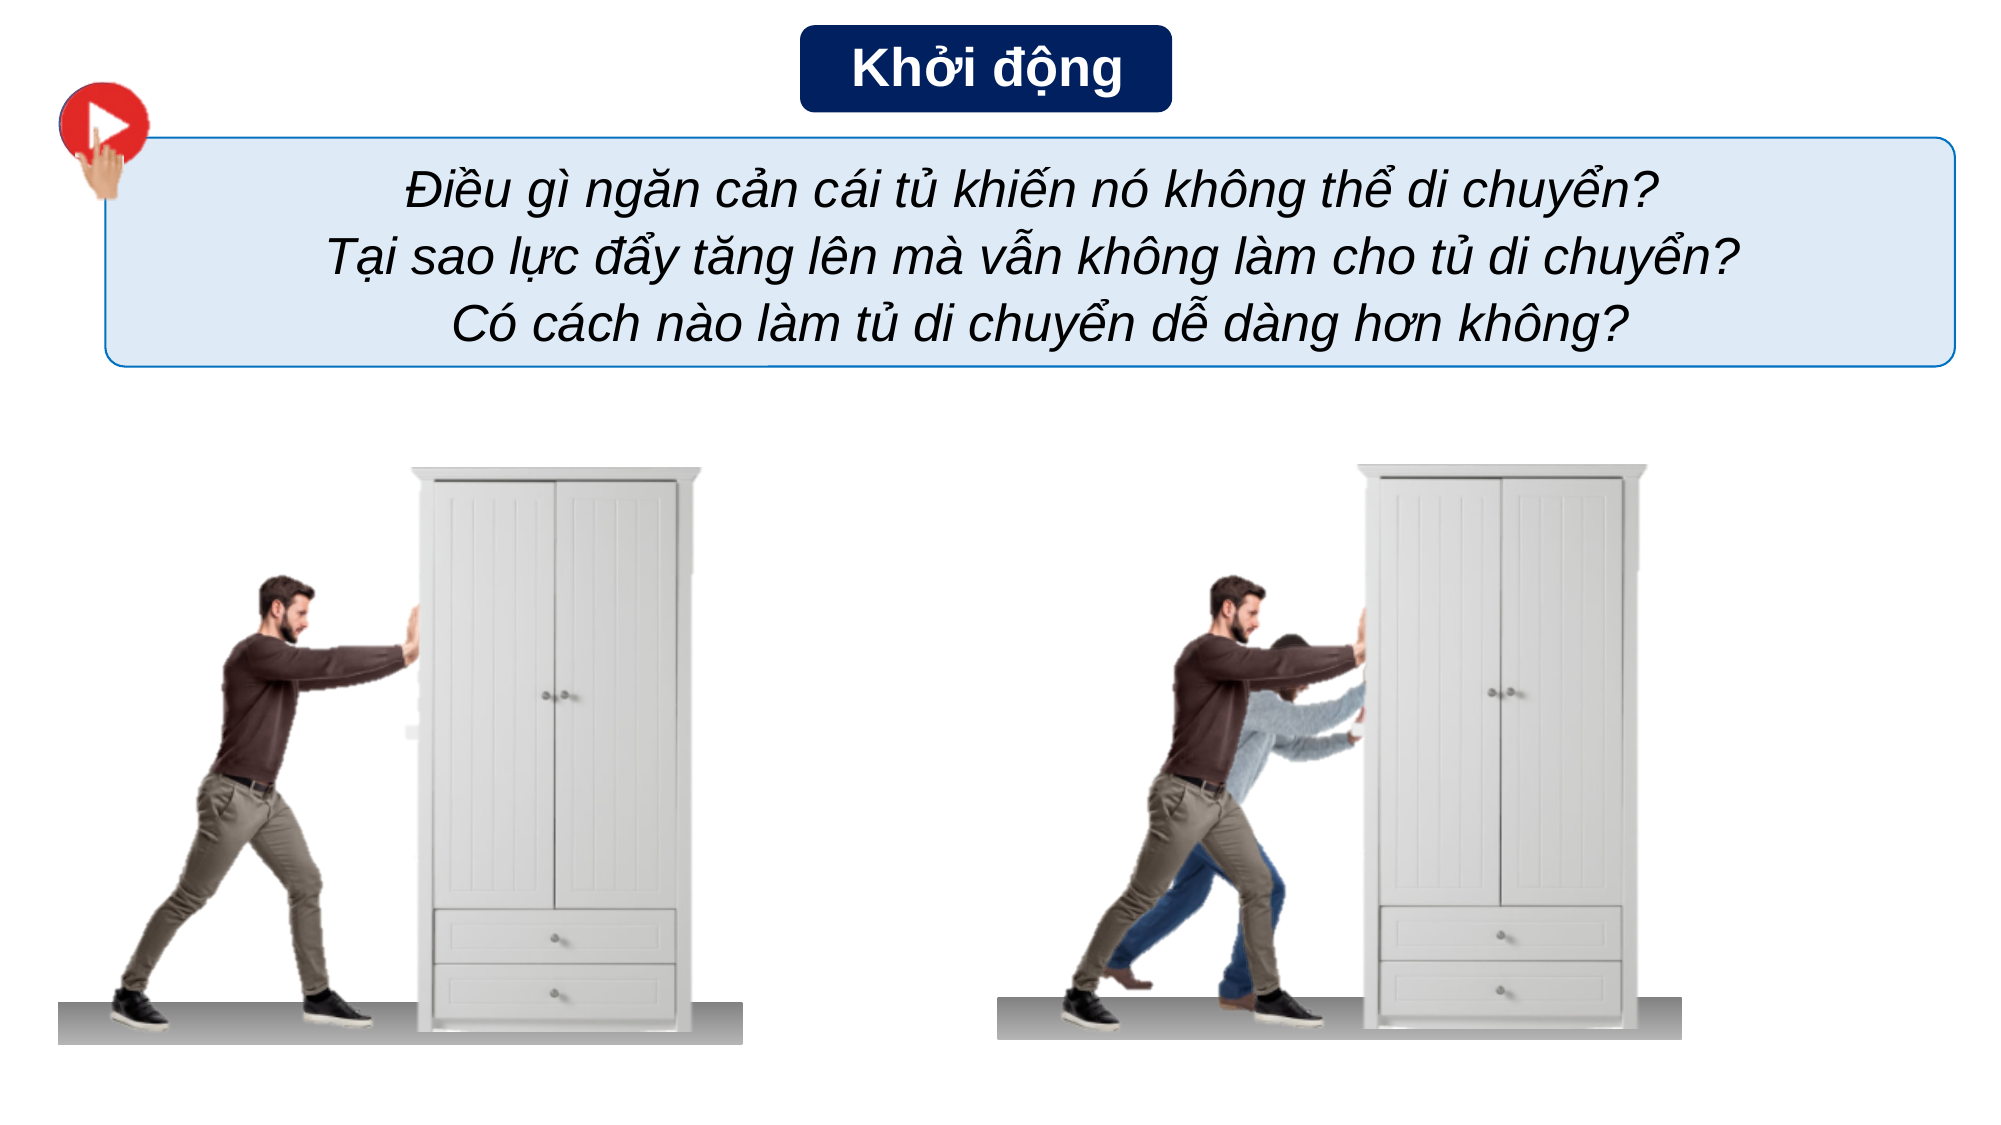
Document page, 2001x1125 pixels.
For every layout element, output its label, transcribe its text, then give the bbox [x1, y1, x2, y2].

text_box [104, 136, 1956, 368]
text_box [445, 1032, 743, 1045]
text_box [58, 1002, 81, 1045]
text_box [799, 25, 1173, 113]
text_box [58, 80, 153, 201]
picture [1032, 462, 1777, 1063]
picture [81, 465, 831, 1063]
text_box [1396, 1029, 1682, 1040]
text_box Điều gì ngăn cản cái tủ khiến nó không thể di chuyển? Tại sao lực đẩy tăng lên mà vẫn không làm cho tủ di chuyển? Có cách nào làm tủ di chuyển dễ dàng hơn không? [153, 143, 1927, 359]
text_box [997, 997, 1032, 1040]
